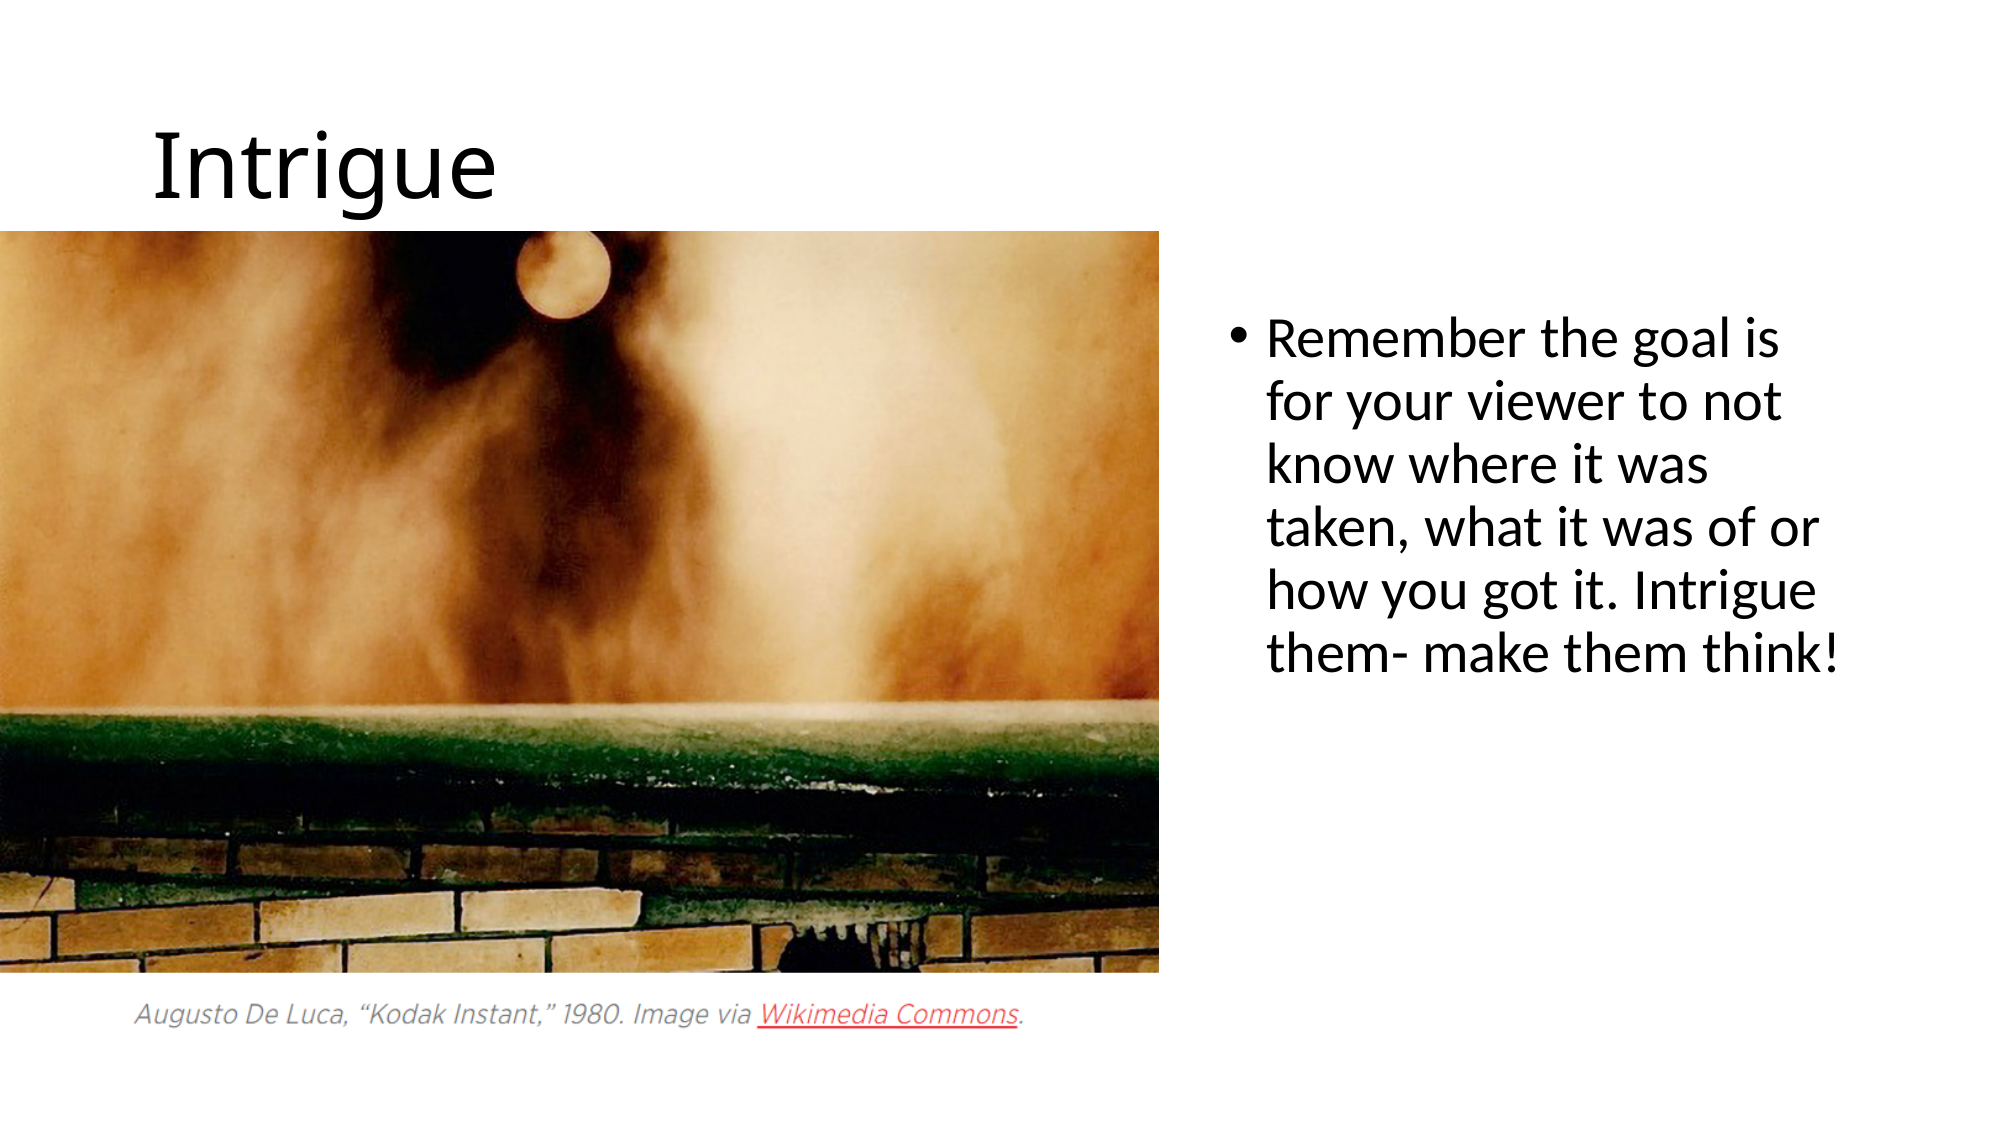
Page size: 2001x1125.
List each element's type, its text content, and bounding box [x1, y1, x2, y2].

picture [0, 231, 1159, 1058]
title Intrigue [137, 59, 1863, 278]
list Remember the goal is for your viewer to not know where it was taken, what it was of or how you got it. Intrigue them- make them think! [1213, 299, 1863, 1014]
